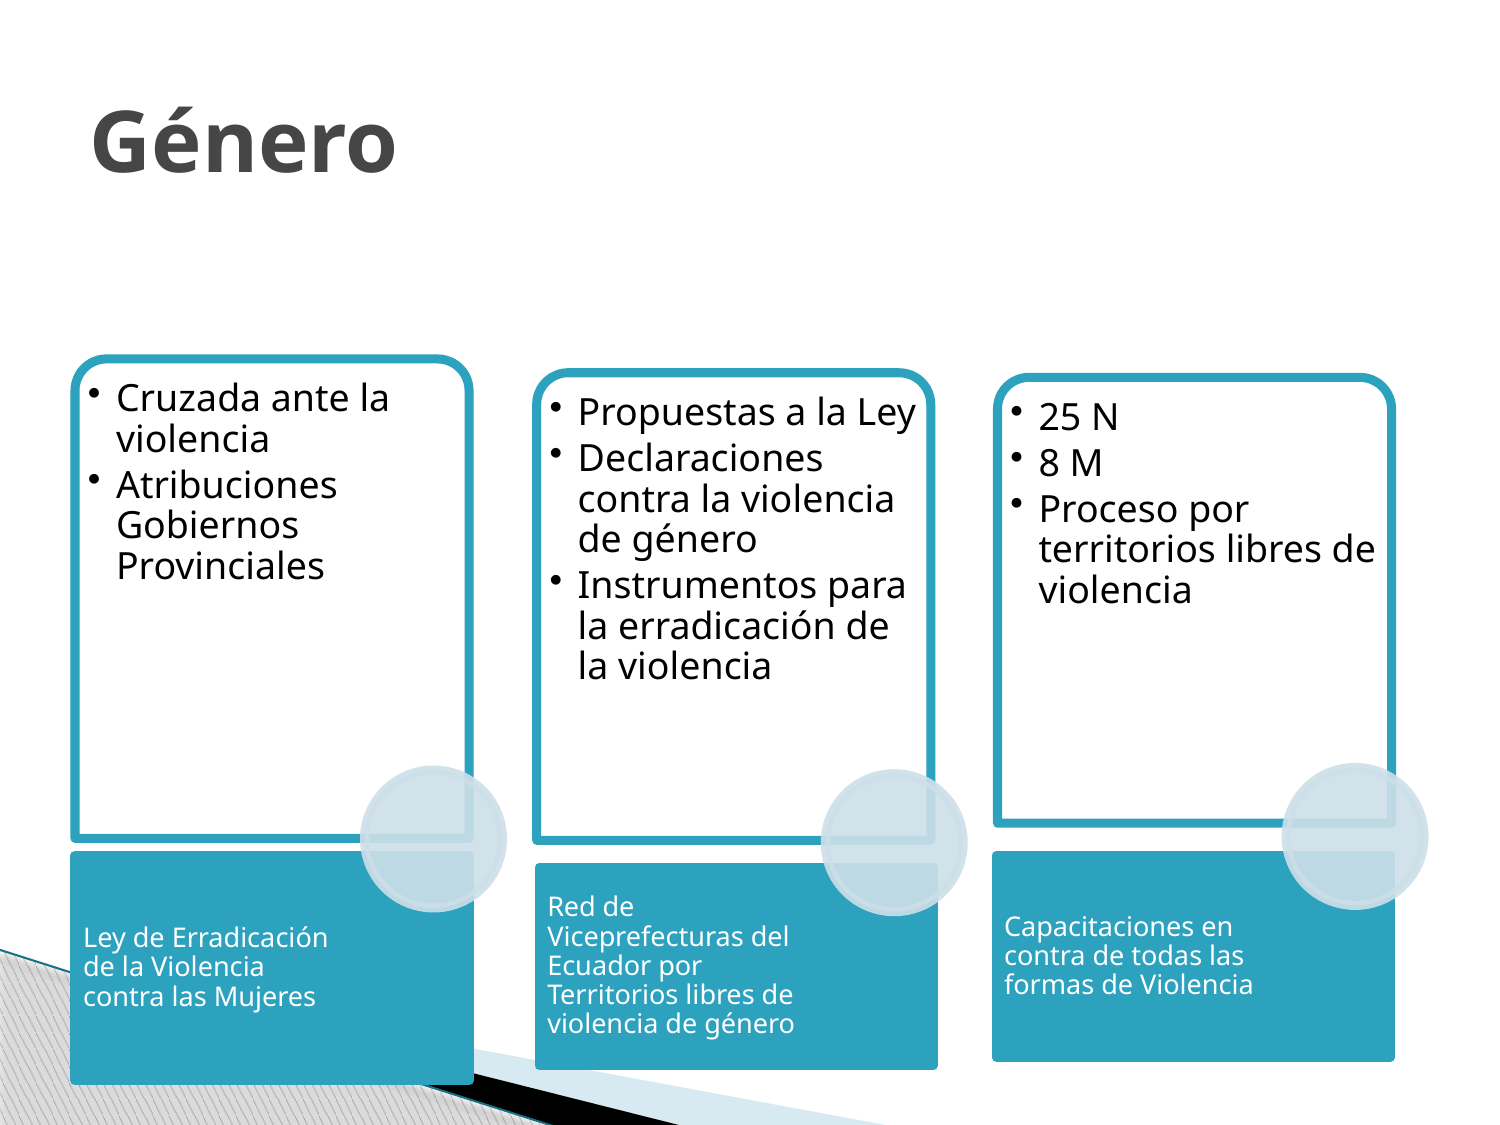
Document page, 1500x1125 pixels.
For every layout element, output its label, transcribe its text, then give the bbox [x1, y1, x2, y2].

title Género [75, 45, 1425, 187]
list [74, 187, 1426, 1102]
